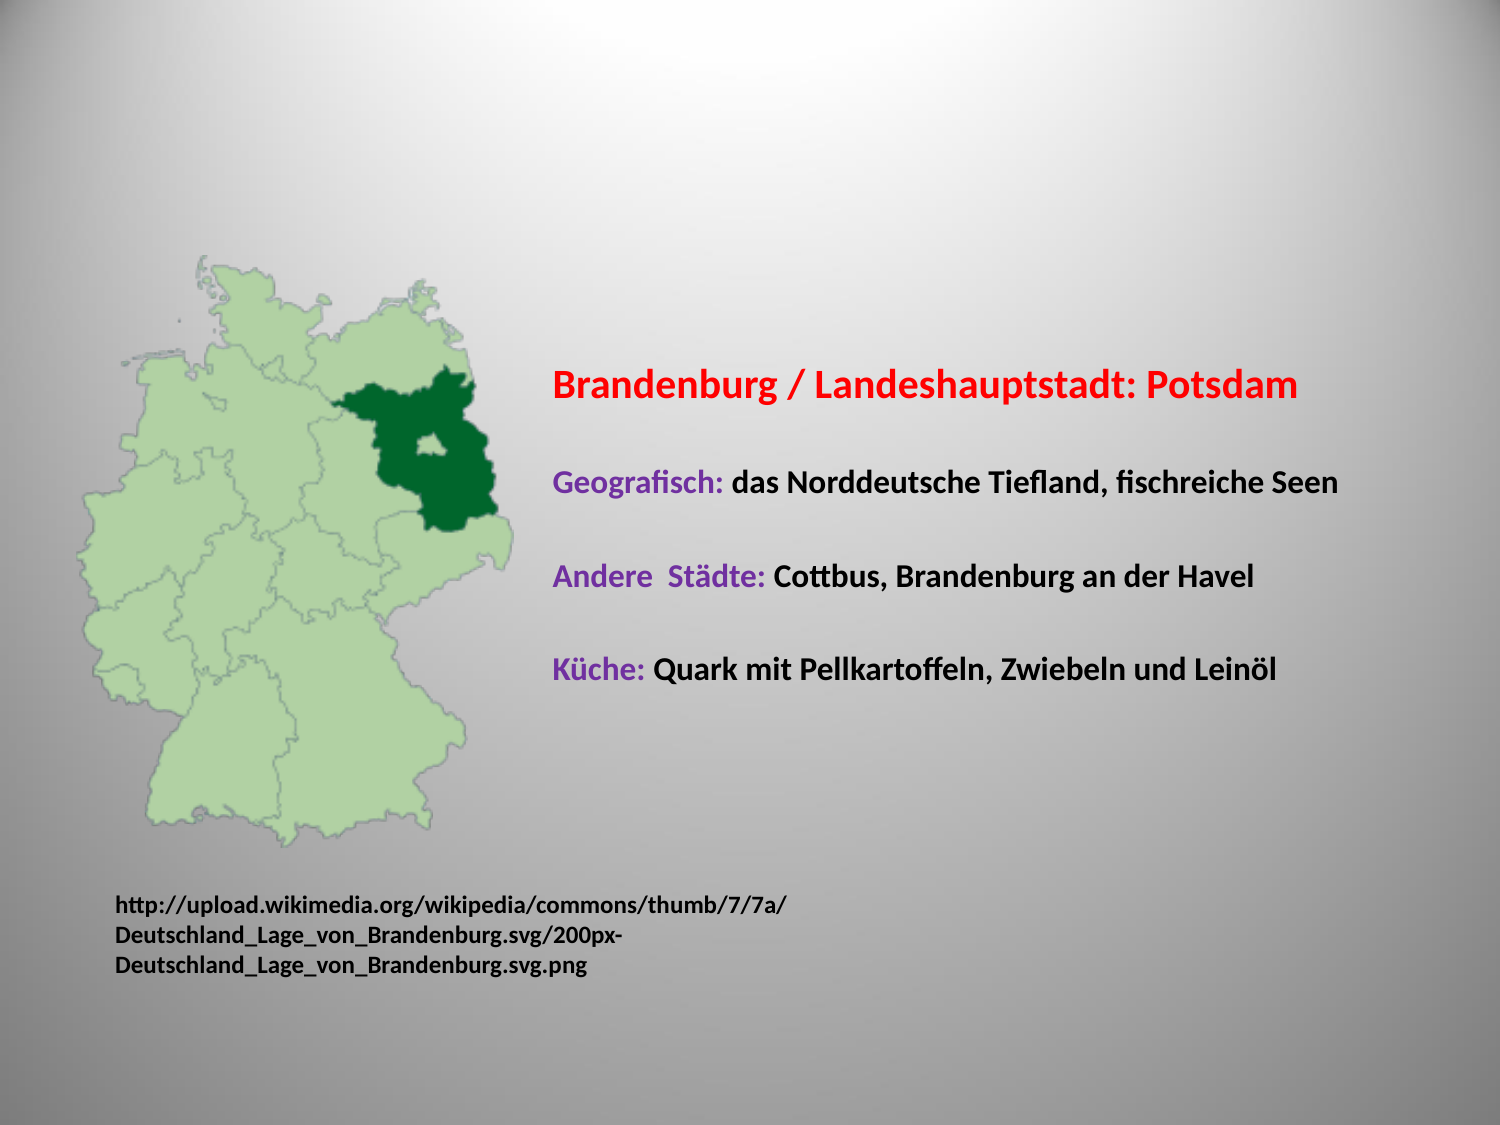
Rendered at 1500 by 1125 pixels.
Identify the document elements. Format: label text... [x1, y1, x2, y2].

title http://upload.wikimedia.org/wikipedia/commons/thumb/7/7a/Deutschland_Lage_von_Brandenburg.svg/200px-Deutschland_Lage_von_Brandenburg.svg.png [100, 893, 1001, 987]
picture [0, 0, 1500, 1125]
list Brandenburg / Landeshauptstadt: Potsdam Geografisch: das Norddeutsche Tiefland, fischreiche Seen Andere Städte: Cottbus, Brandenburg an der Havel Küche: Quark mit Pellkartoffeln, Zwiebeln und Leinöl [537, 349, 1438, 754]
